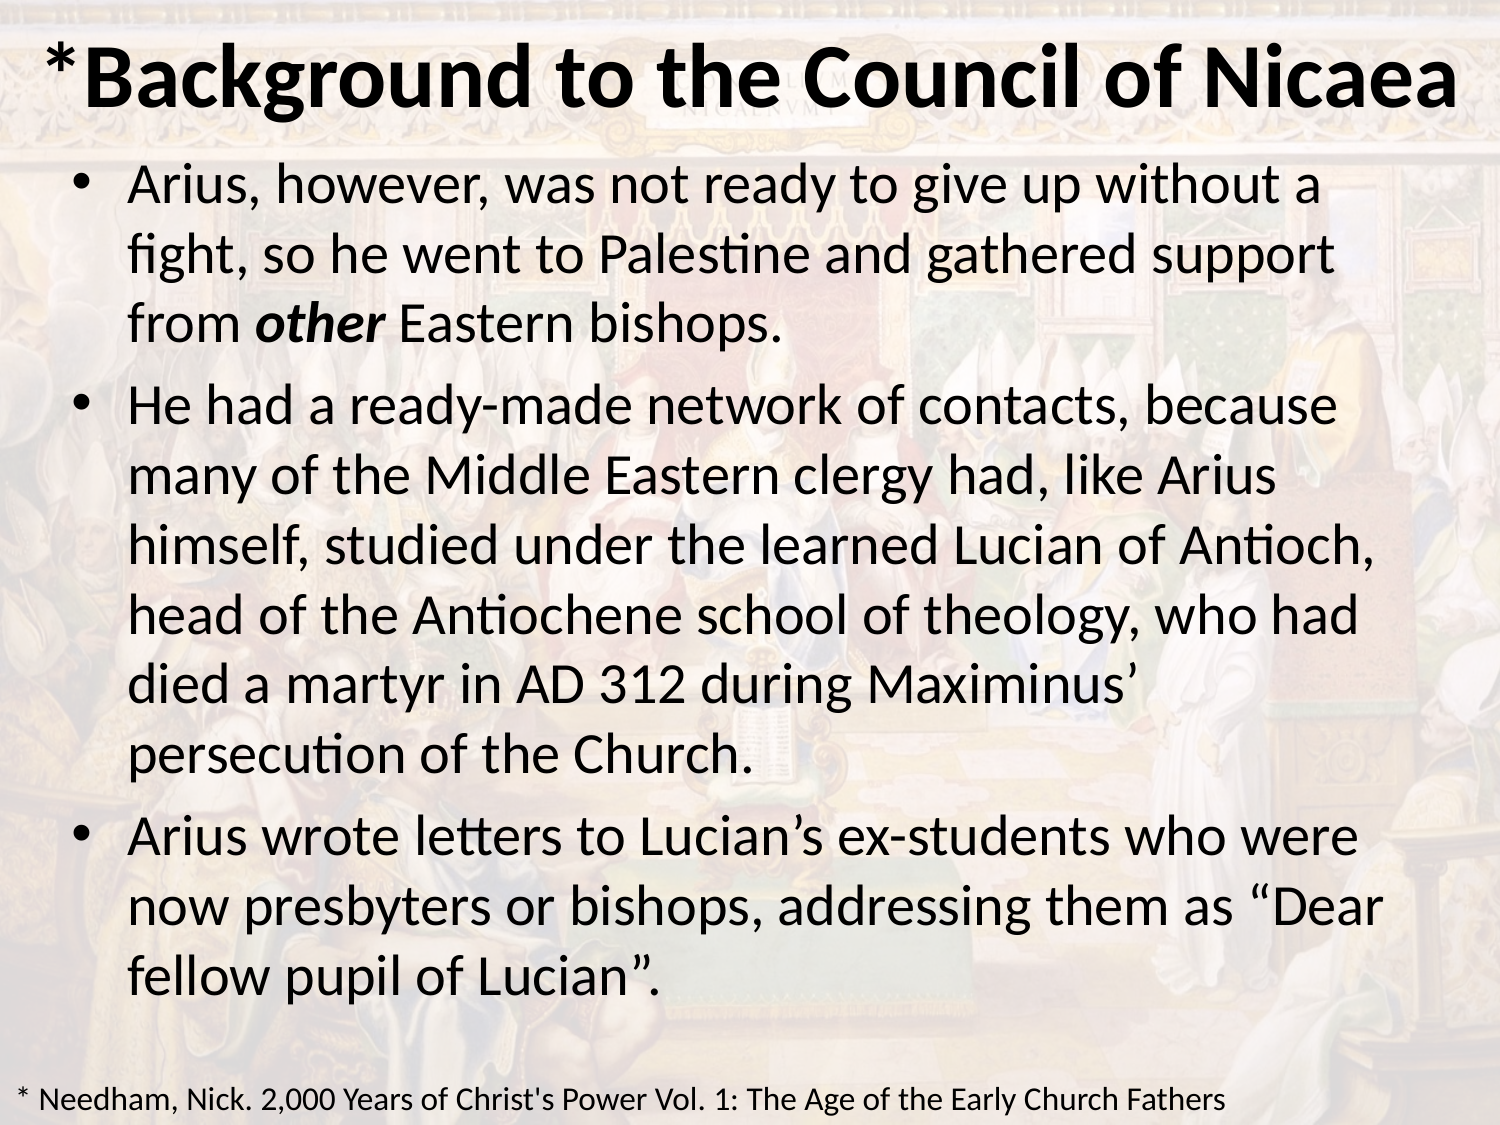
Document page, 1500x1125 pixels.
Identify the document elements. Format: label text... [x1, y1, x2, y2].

title *Background to the Council of Nicaea [0, 4, 1500, 138]
text_box * Needham, Nick. 2,000 Years of Christ's Power Vol. 1: The Age of the Early Church Fathers [0, 1069, 1500, 1125]
list Arius, however, was not ready to give up without a fight, so he went to Palestine and gathered support from other Eastern bishops. He had a ready-made network of contacts, because many of the Middle Eastern clergy had, like Arius himself, studied under the learned Lucian of Antioch, head of the Antiochene school of theology, who had died a martyr in AD 312 during Maximinus’ persecution of the Church. Arius wrote letters to Lucian’s ex-students who were now presbyters or bishops, addressing them as “Dear fellow pupil of Lucian”. [56, 137, 1444, 1069]
